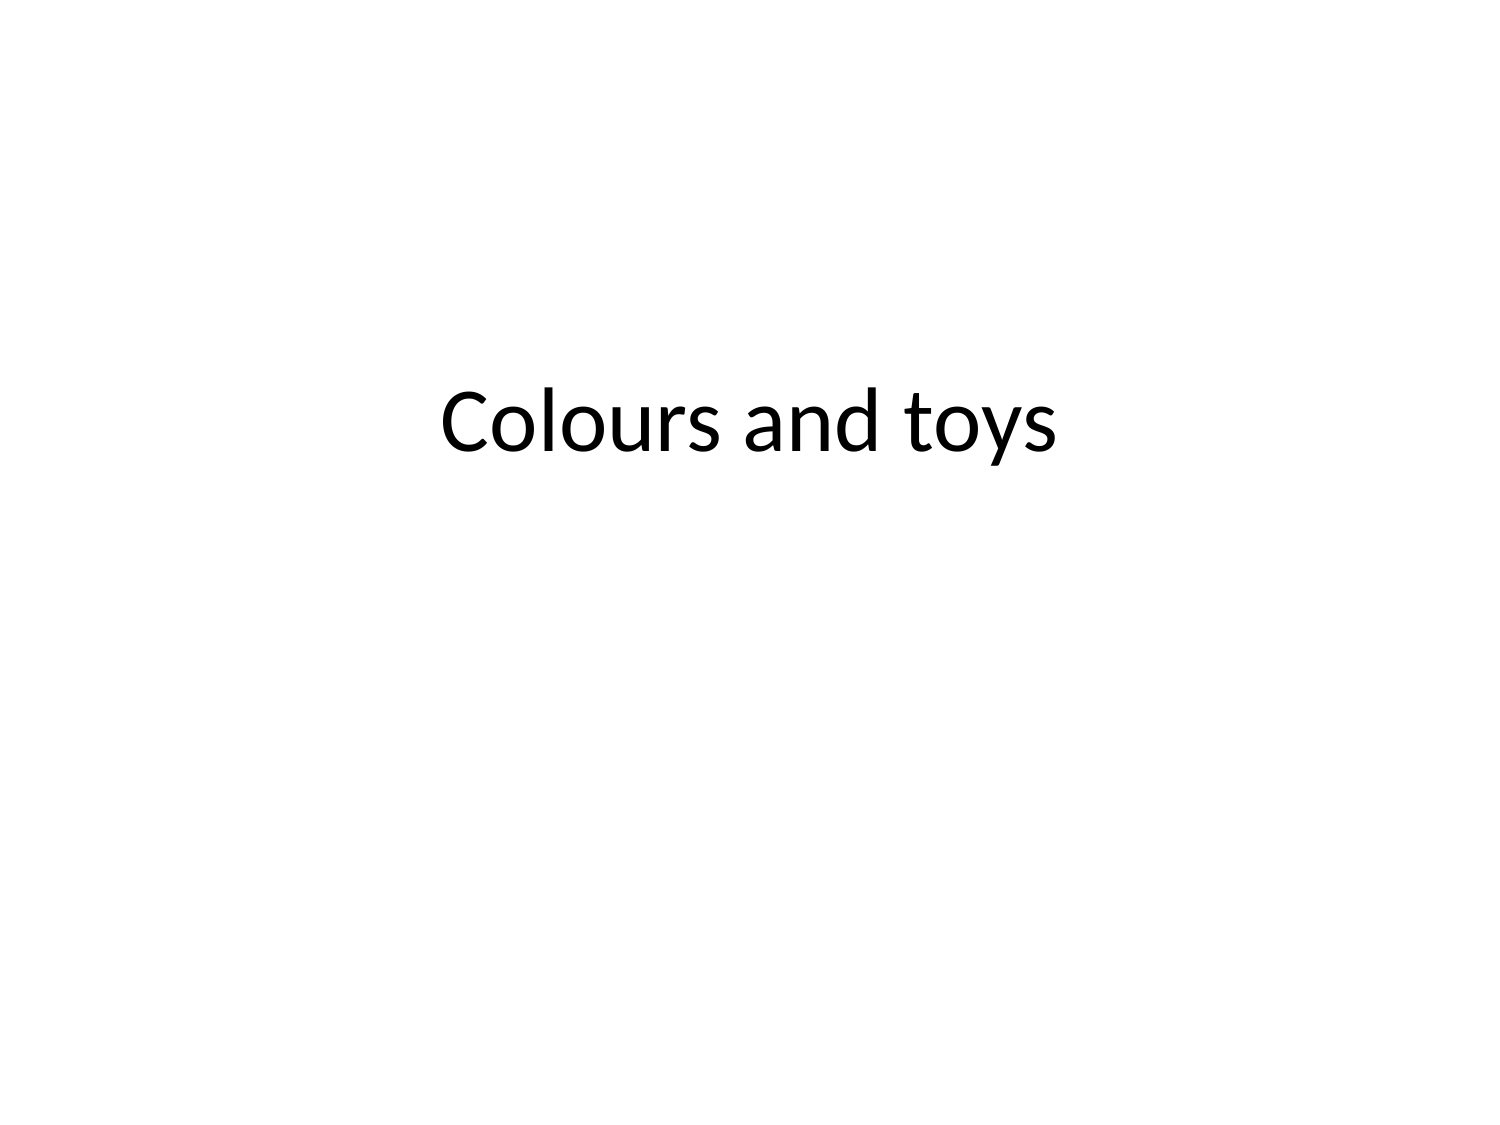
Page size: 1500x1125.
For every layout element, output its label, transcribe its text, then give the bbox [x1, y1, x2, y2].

title Colours and toys [112, 349, 1388, 591]
